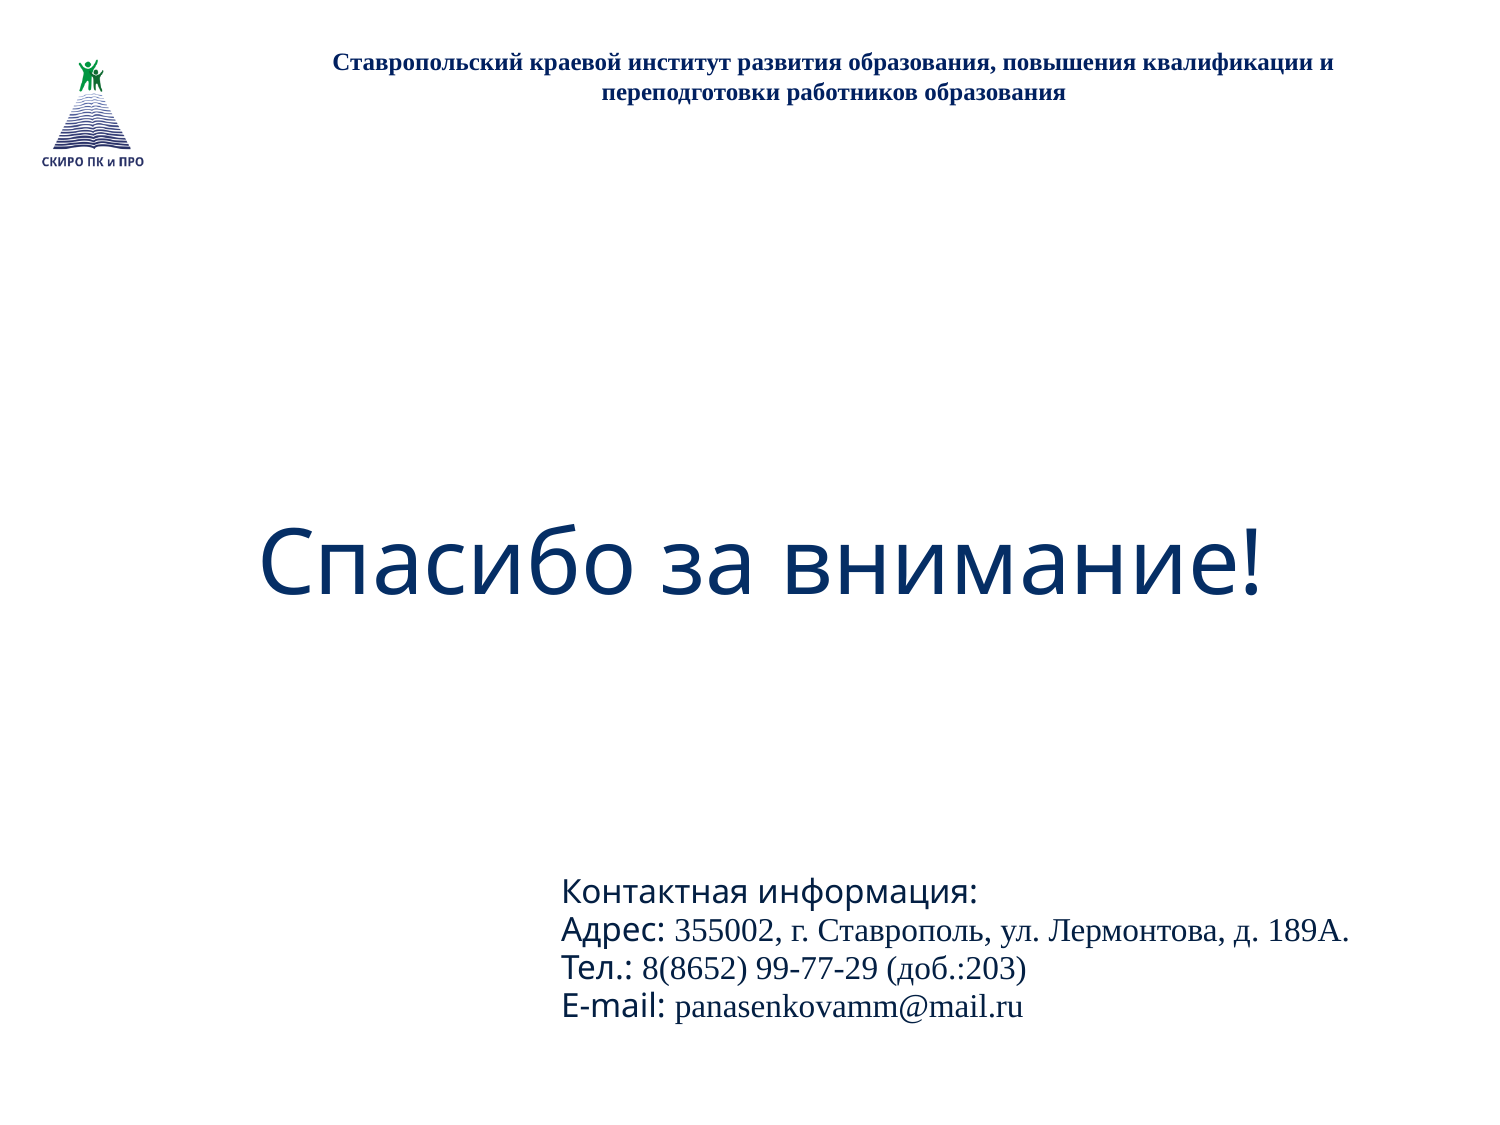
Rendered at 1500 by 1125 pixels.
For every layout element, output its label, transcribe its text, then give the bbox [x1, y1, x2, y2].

text_box Контактная информация: Адрес: 355002, г. Ставрополь, ул. Лермонтова, д. 189А. Тел.: 8(8652) 99-77-29 (доб.:203) E-mail: panasenkovamm@mail.ru [560, 855, 1459, 1041]
text_box Ставропольский краевой институт развития образования, повышения квалификации и переподготовки работников образования [273, 38, 1396, 114]
picture [40, 59, 144, 169]
title Спасибо за внимание! [123, 468, 1399, 649]
